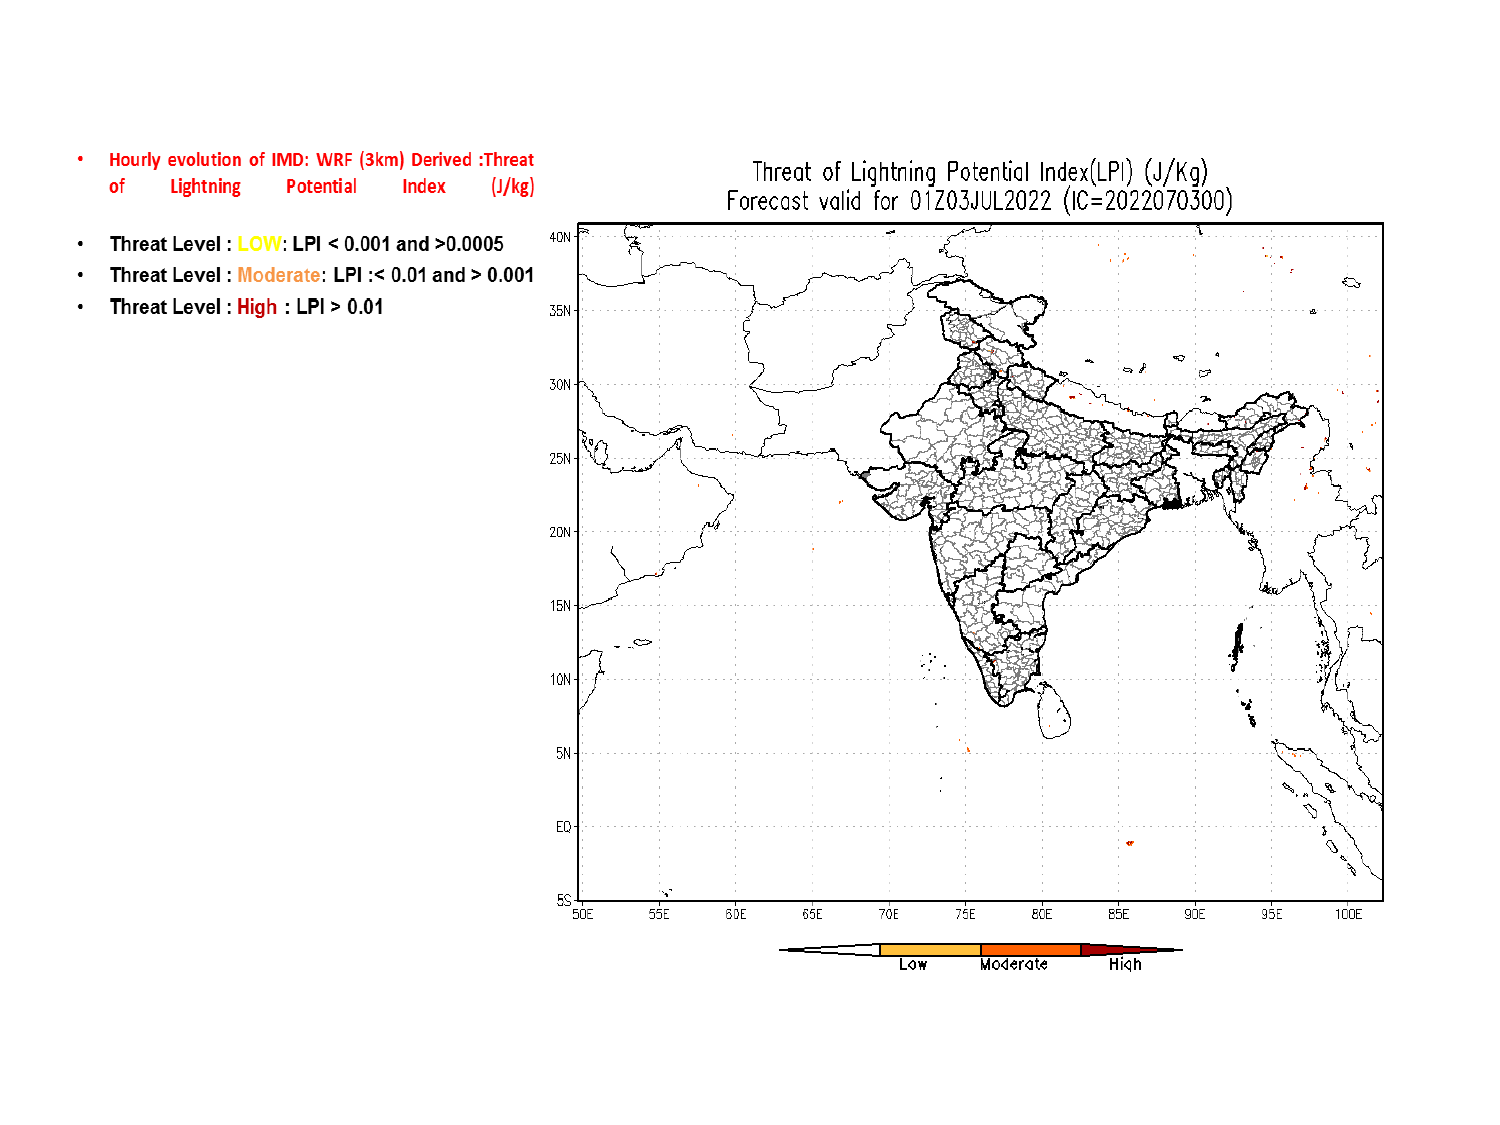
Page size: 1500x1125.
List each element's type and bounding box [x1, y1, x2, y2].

picture [74, 149, 1426, 976]
